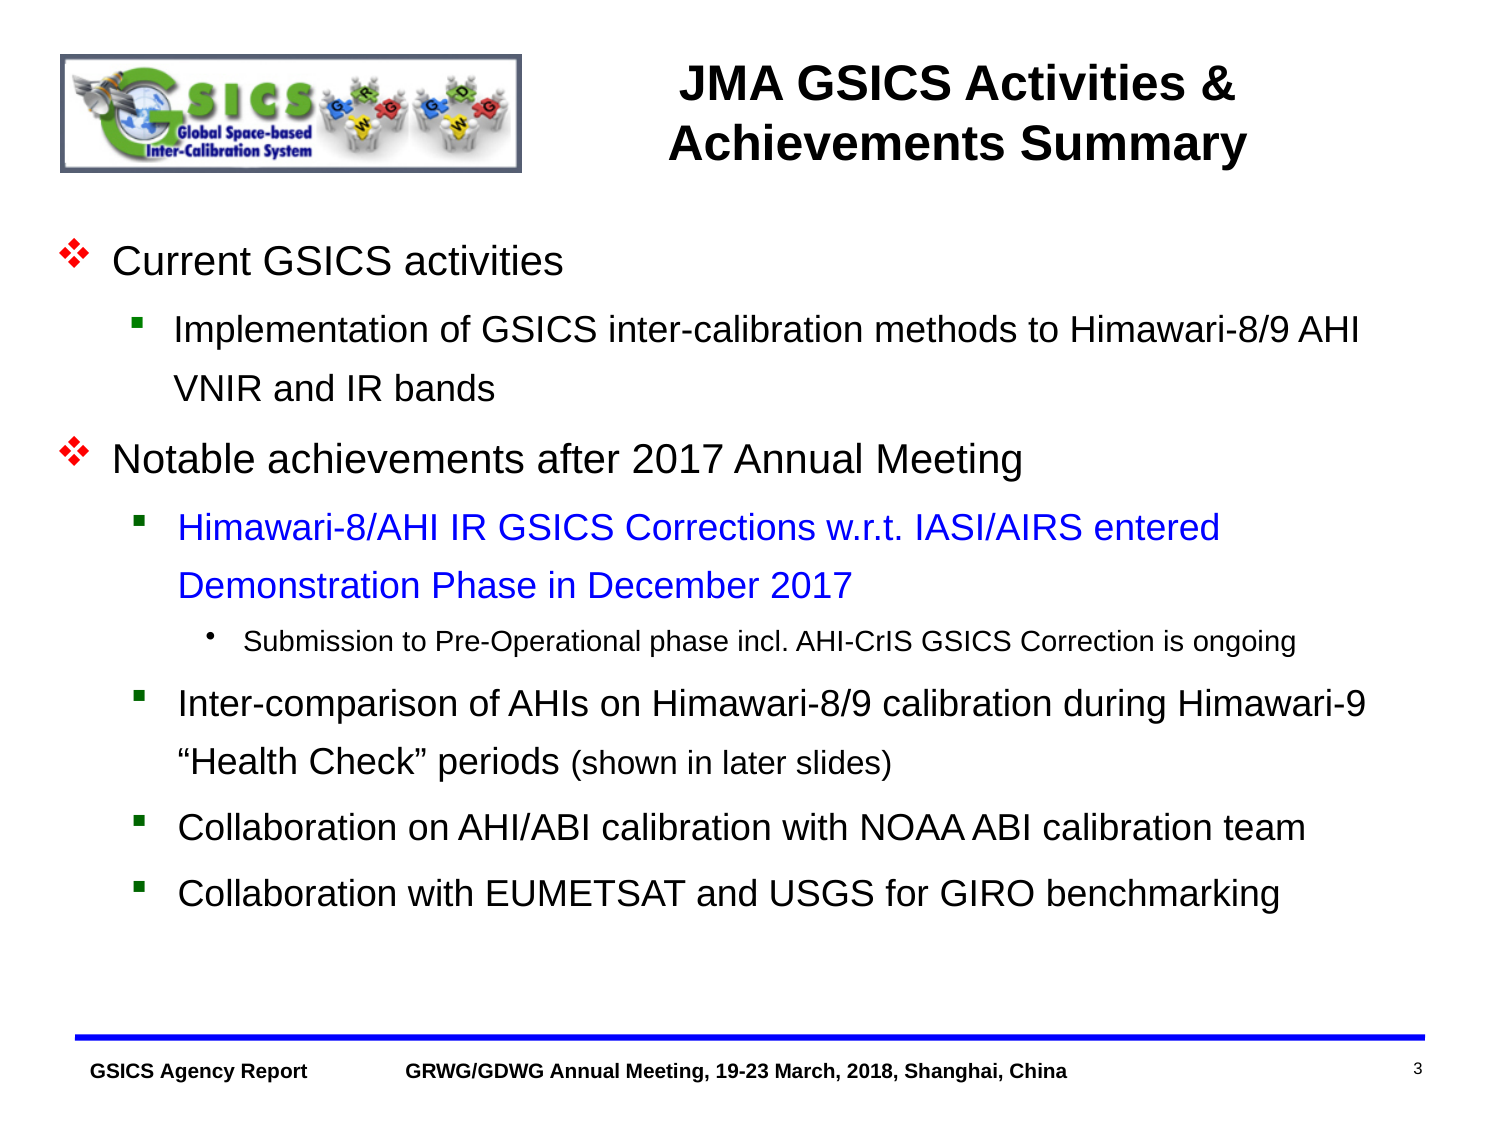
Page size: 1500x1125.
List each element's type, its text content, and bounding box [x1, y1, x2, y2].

title JMA GSICS Activities & Achievements Summary [528, 43, 1388, 168]
picture [60, 54, 522, 173]
list Current GSICS activities Implementation of GSICS inter-calibration methods to Himawari-8/9 AHI VNIR and IR bands Notable achievements after 2017 Annual Meeting Himawari-8/AHI IR GSICS Corrections w.r.t. IASI/AIRS entered Demonstration Phase in December 2017 Submission to Pre-Operational phase incl. AHI-CrIS GSICS Correction is ongoing Inter-comparison of AHIs on Himawari-8/9 calibration during Himawari-9 “Health Check” periods (shown in later slides) Collaboration on AHI/ABI calibration with NOAA ABI calibration team Collaboration with EUMETSAT and USGS for GIRO benchmarking [40, 211, 1453, 1002]
slide_number 3 [1087, 1049, 1438, 1104]
